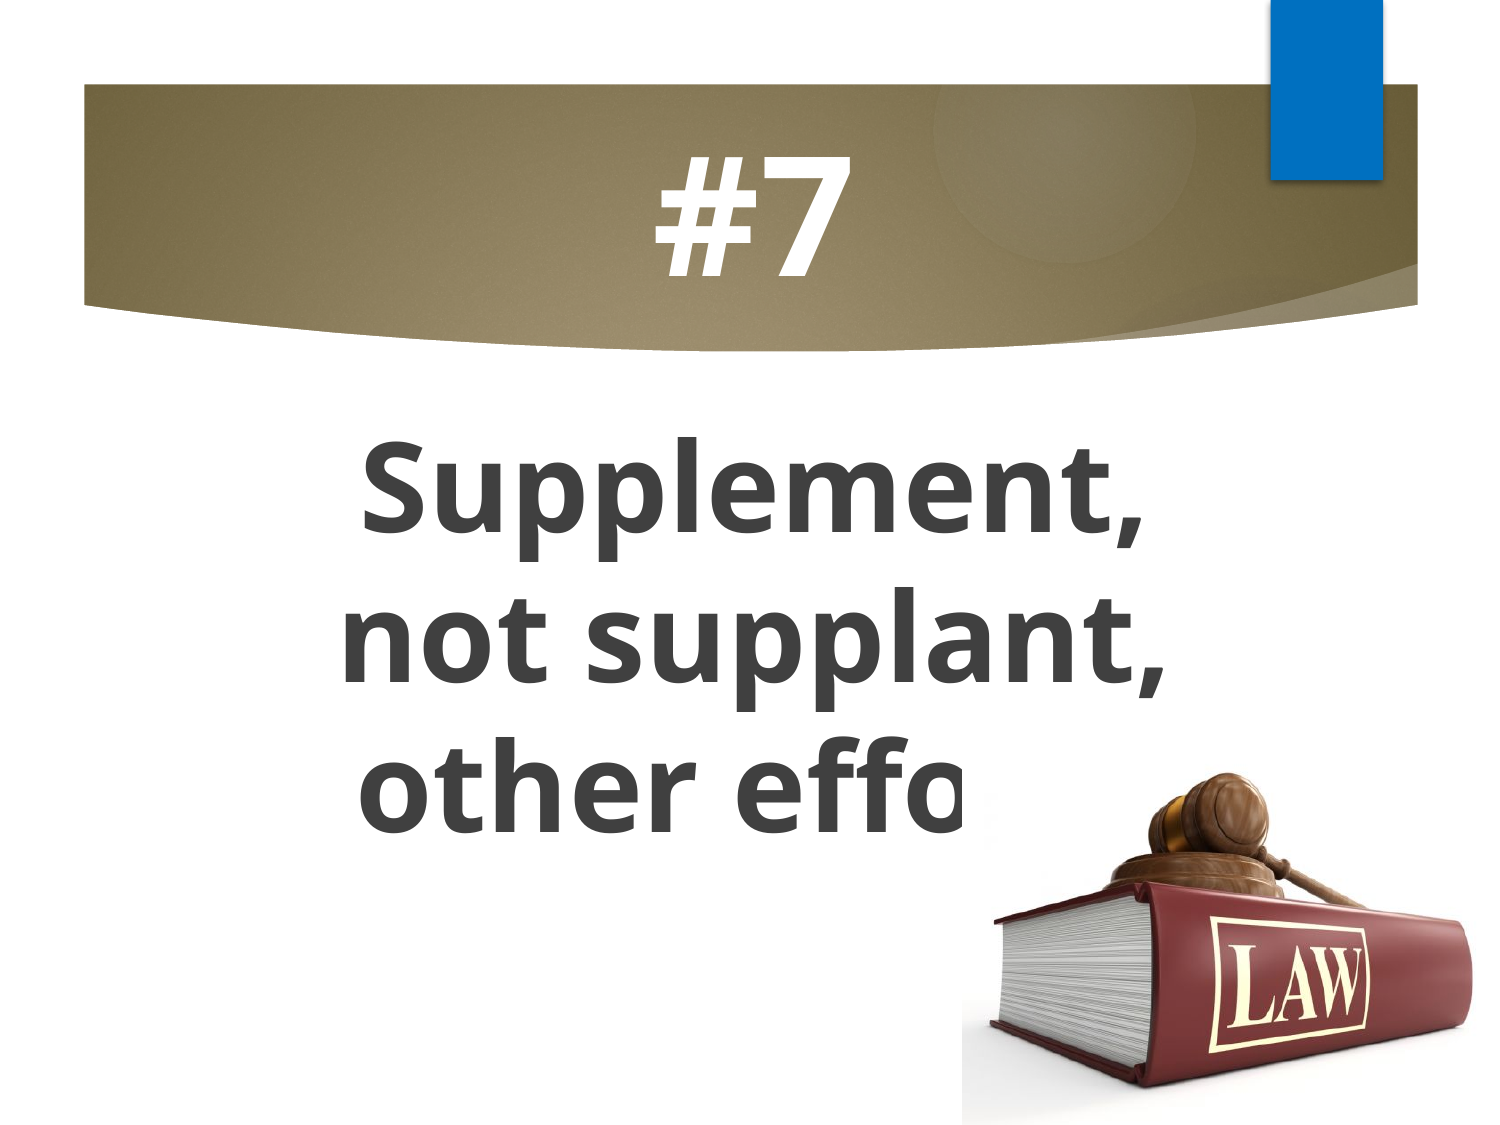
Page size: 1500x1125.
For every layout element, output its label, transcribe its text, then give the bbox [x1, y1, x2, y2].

picture [962, 721, 1497, 1125]
title #7 [233, 151, 1275, 269]
list Supplement, not supplant, other efforts [234, 399, 1275, 980]
